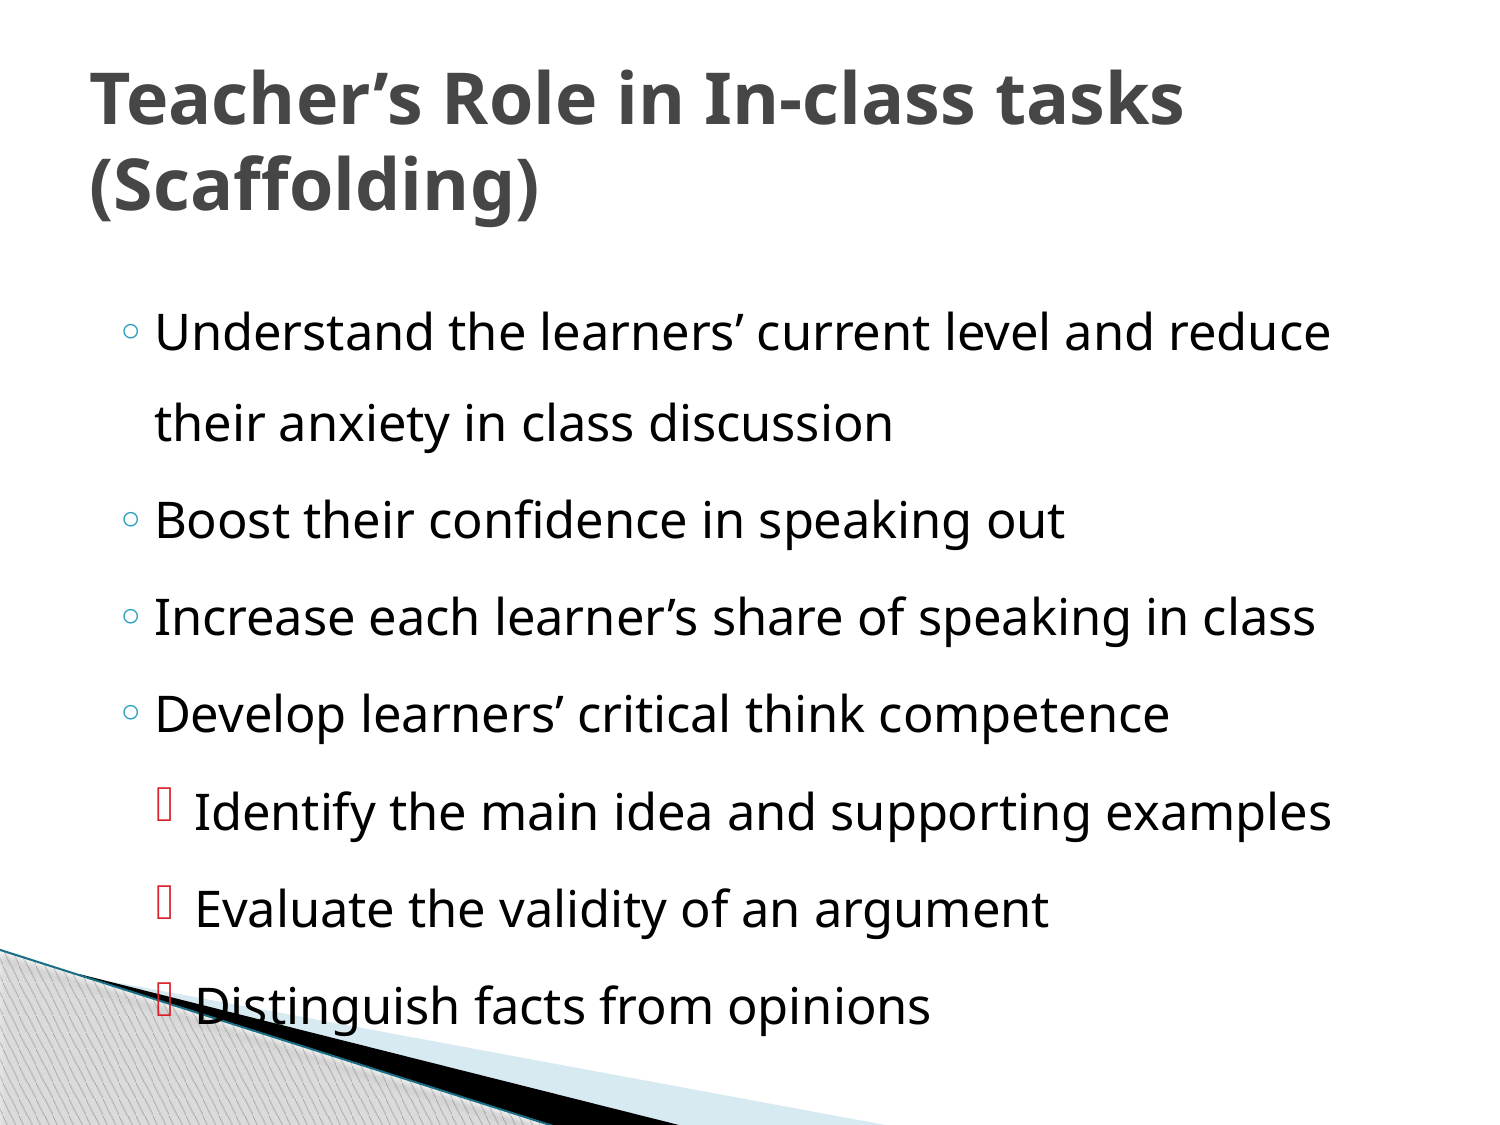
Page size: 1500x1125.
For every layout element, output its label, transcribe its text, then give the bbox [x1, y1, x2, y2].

title Teacher’s Role in In-class tasks (Scaffolding) [75, 45, 1425, 233]
list Understand the learners’ current level and reduce their anxiety in class discussion Boost their confidence in speaking out Increase each learner’s share of speaking in class Develop learners’ critical think competence Identify the main idea and supporting examples Evaluate the validity of an argument Distinguish facts from opinions [35, 262, 1418, 1055]
